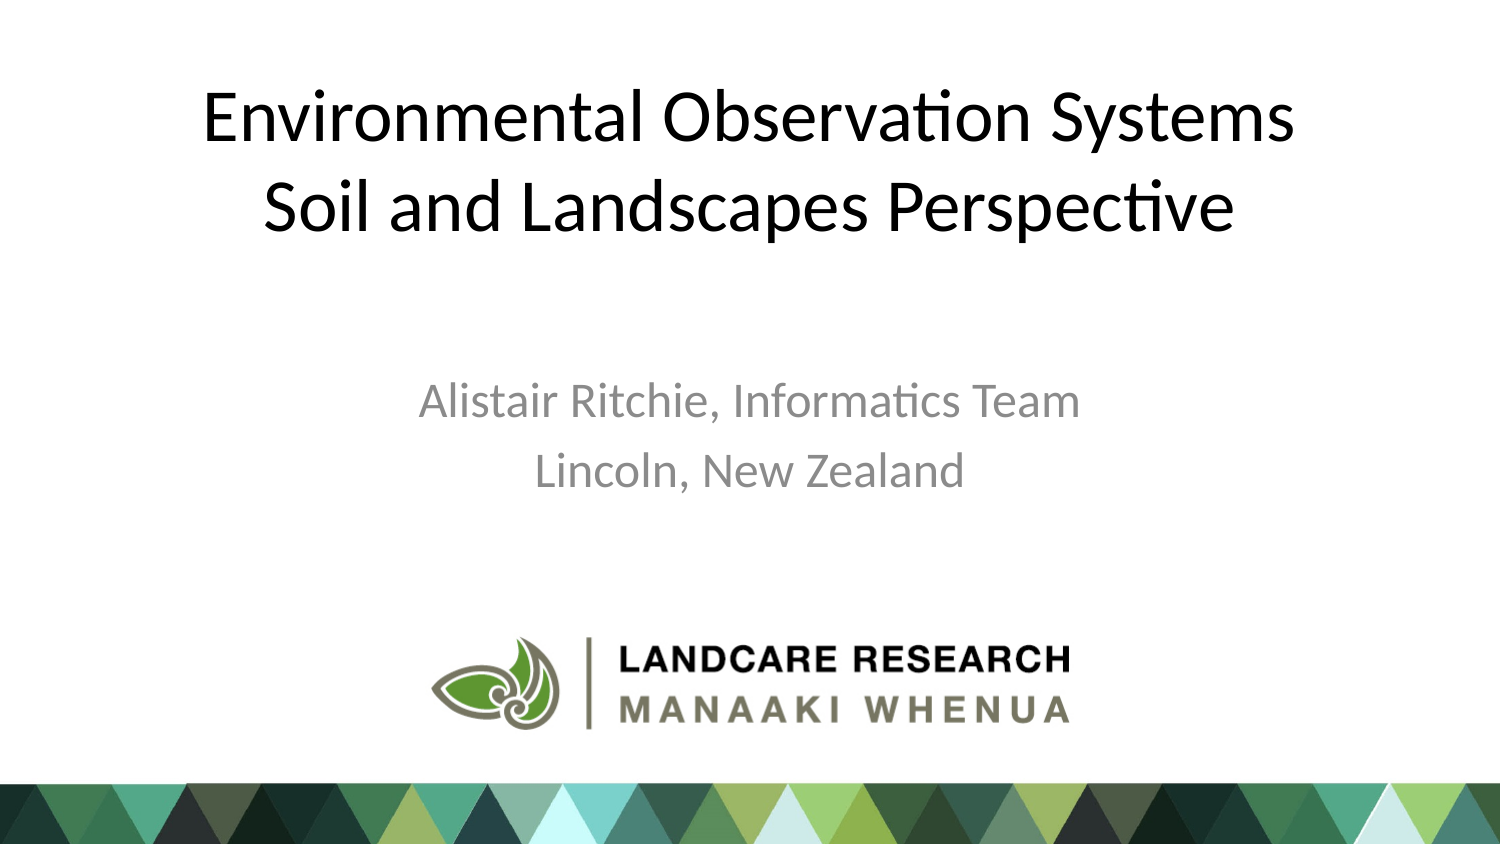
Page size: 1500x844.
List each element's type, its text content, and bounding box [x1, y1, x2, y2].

picture [401, 616, 1099, 753]
picture [0, 778, 1500, 844]
subtitle Alistair Ritchie, Informatics Team Lincoln, New Zealand [100, 359, 1400, 576]
title Environmental Observation Systems Soil and Landscapes Perspective [112, 32, 1388, 281]
